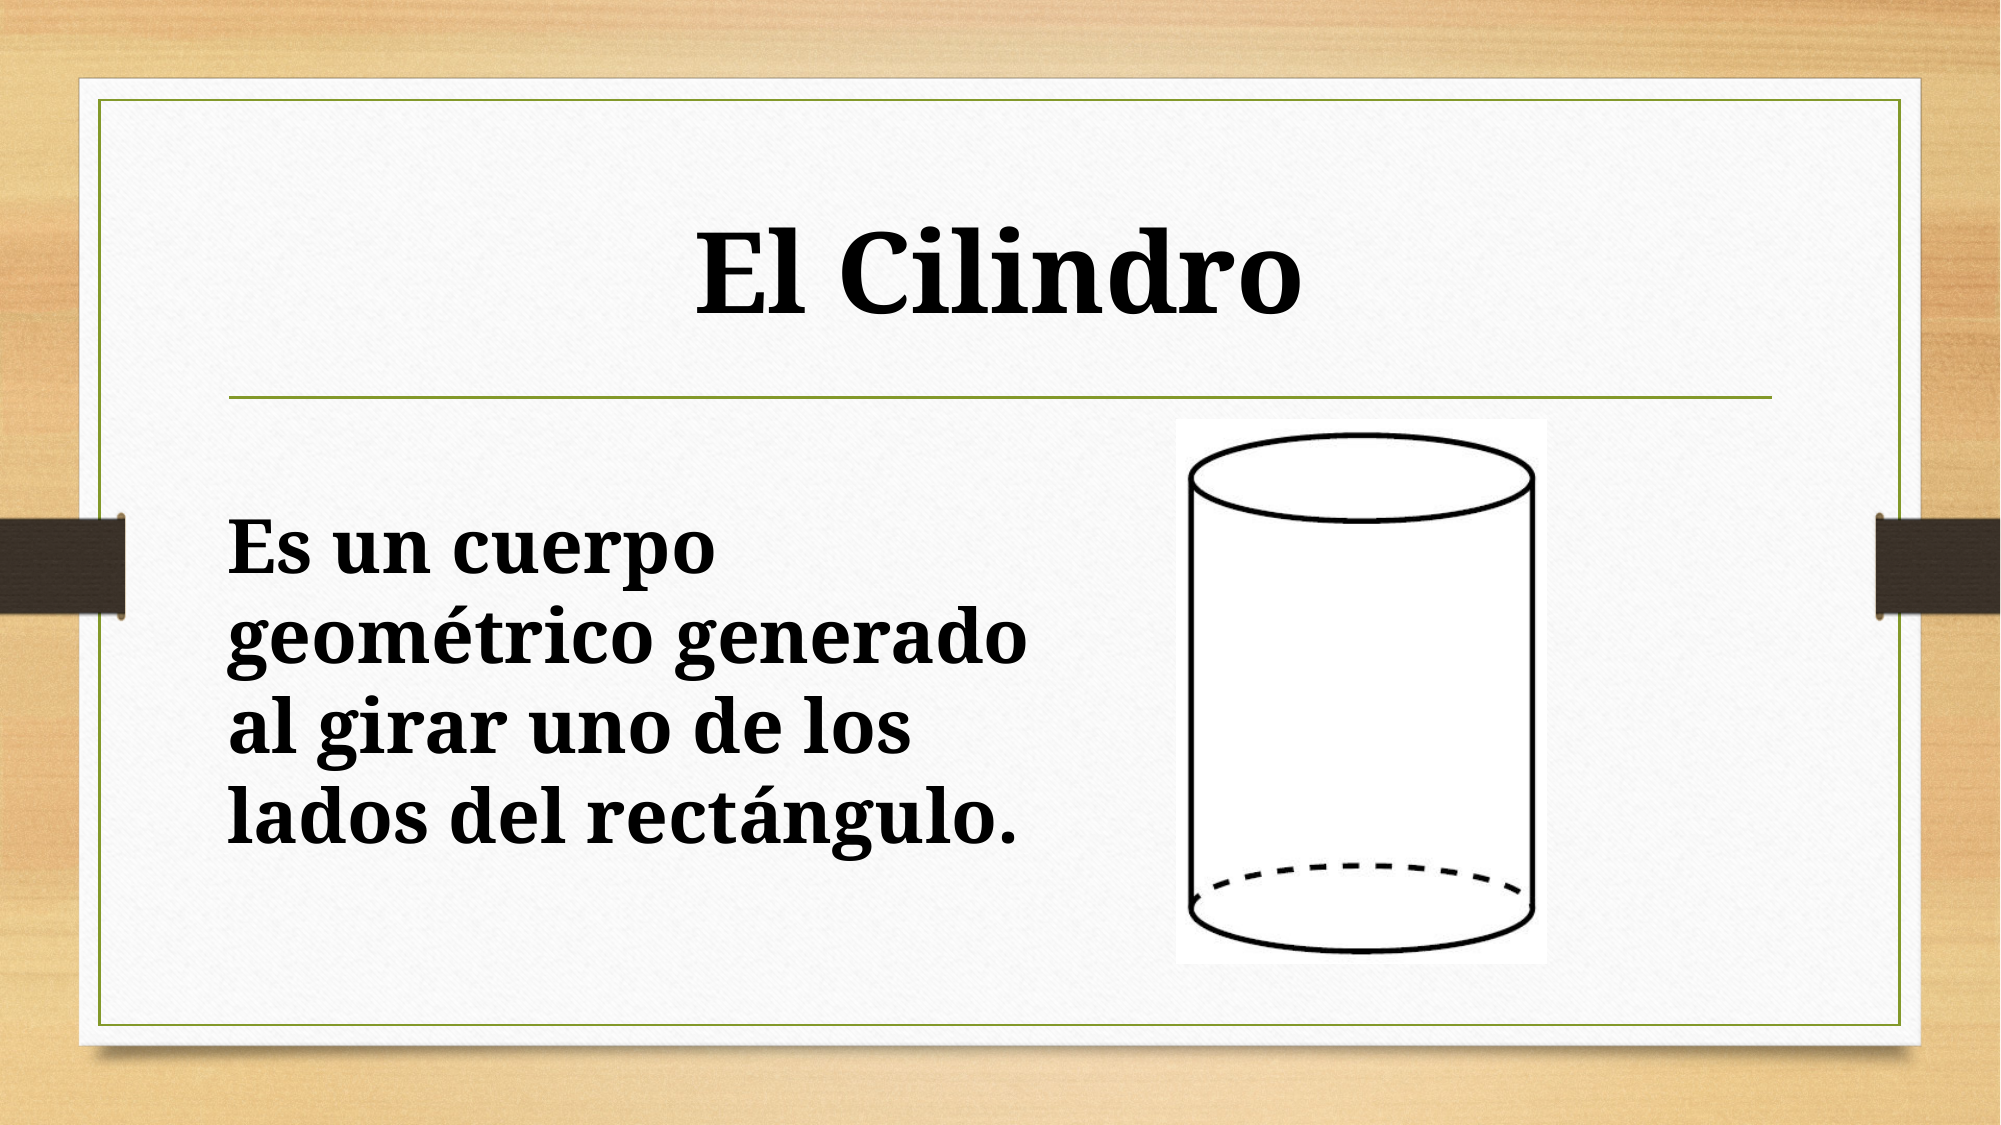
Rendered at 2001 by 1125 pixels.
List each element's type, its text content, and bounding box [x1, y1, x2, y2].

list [1175, 419, 1547, 965]
title El Cilindro [212, 161, 1788, 375]
text_box Es un cuerpo geométrico generado al girar uno de los lados del rectángulo. [212, 491, 1091, 867]
picture [0, 0, 2001, 1125]
